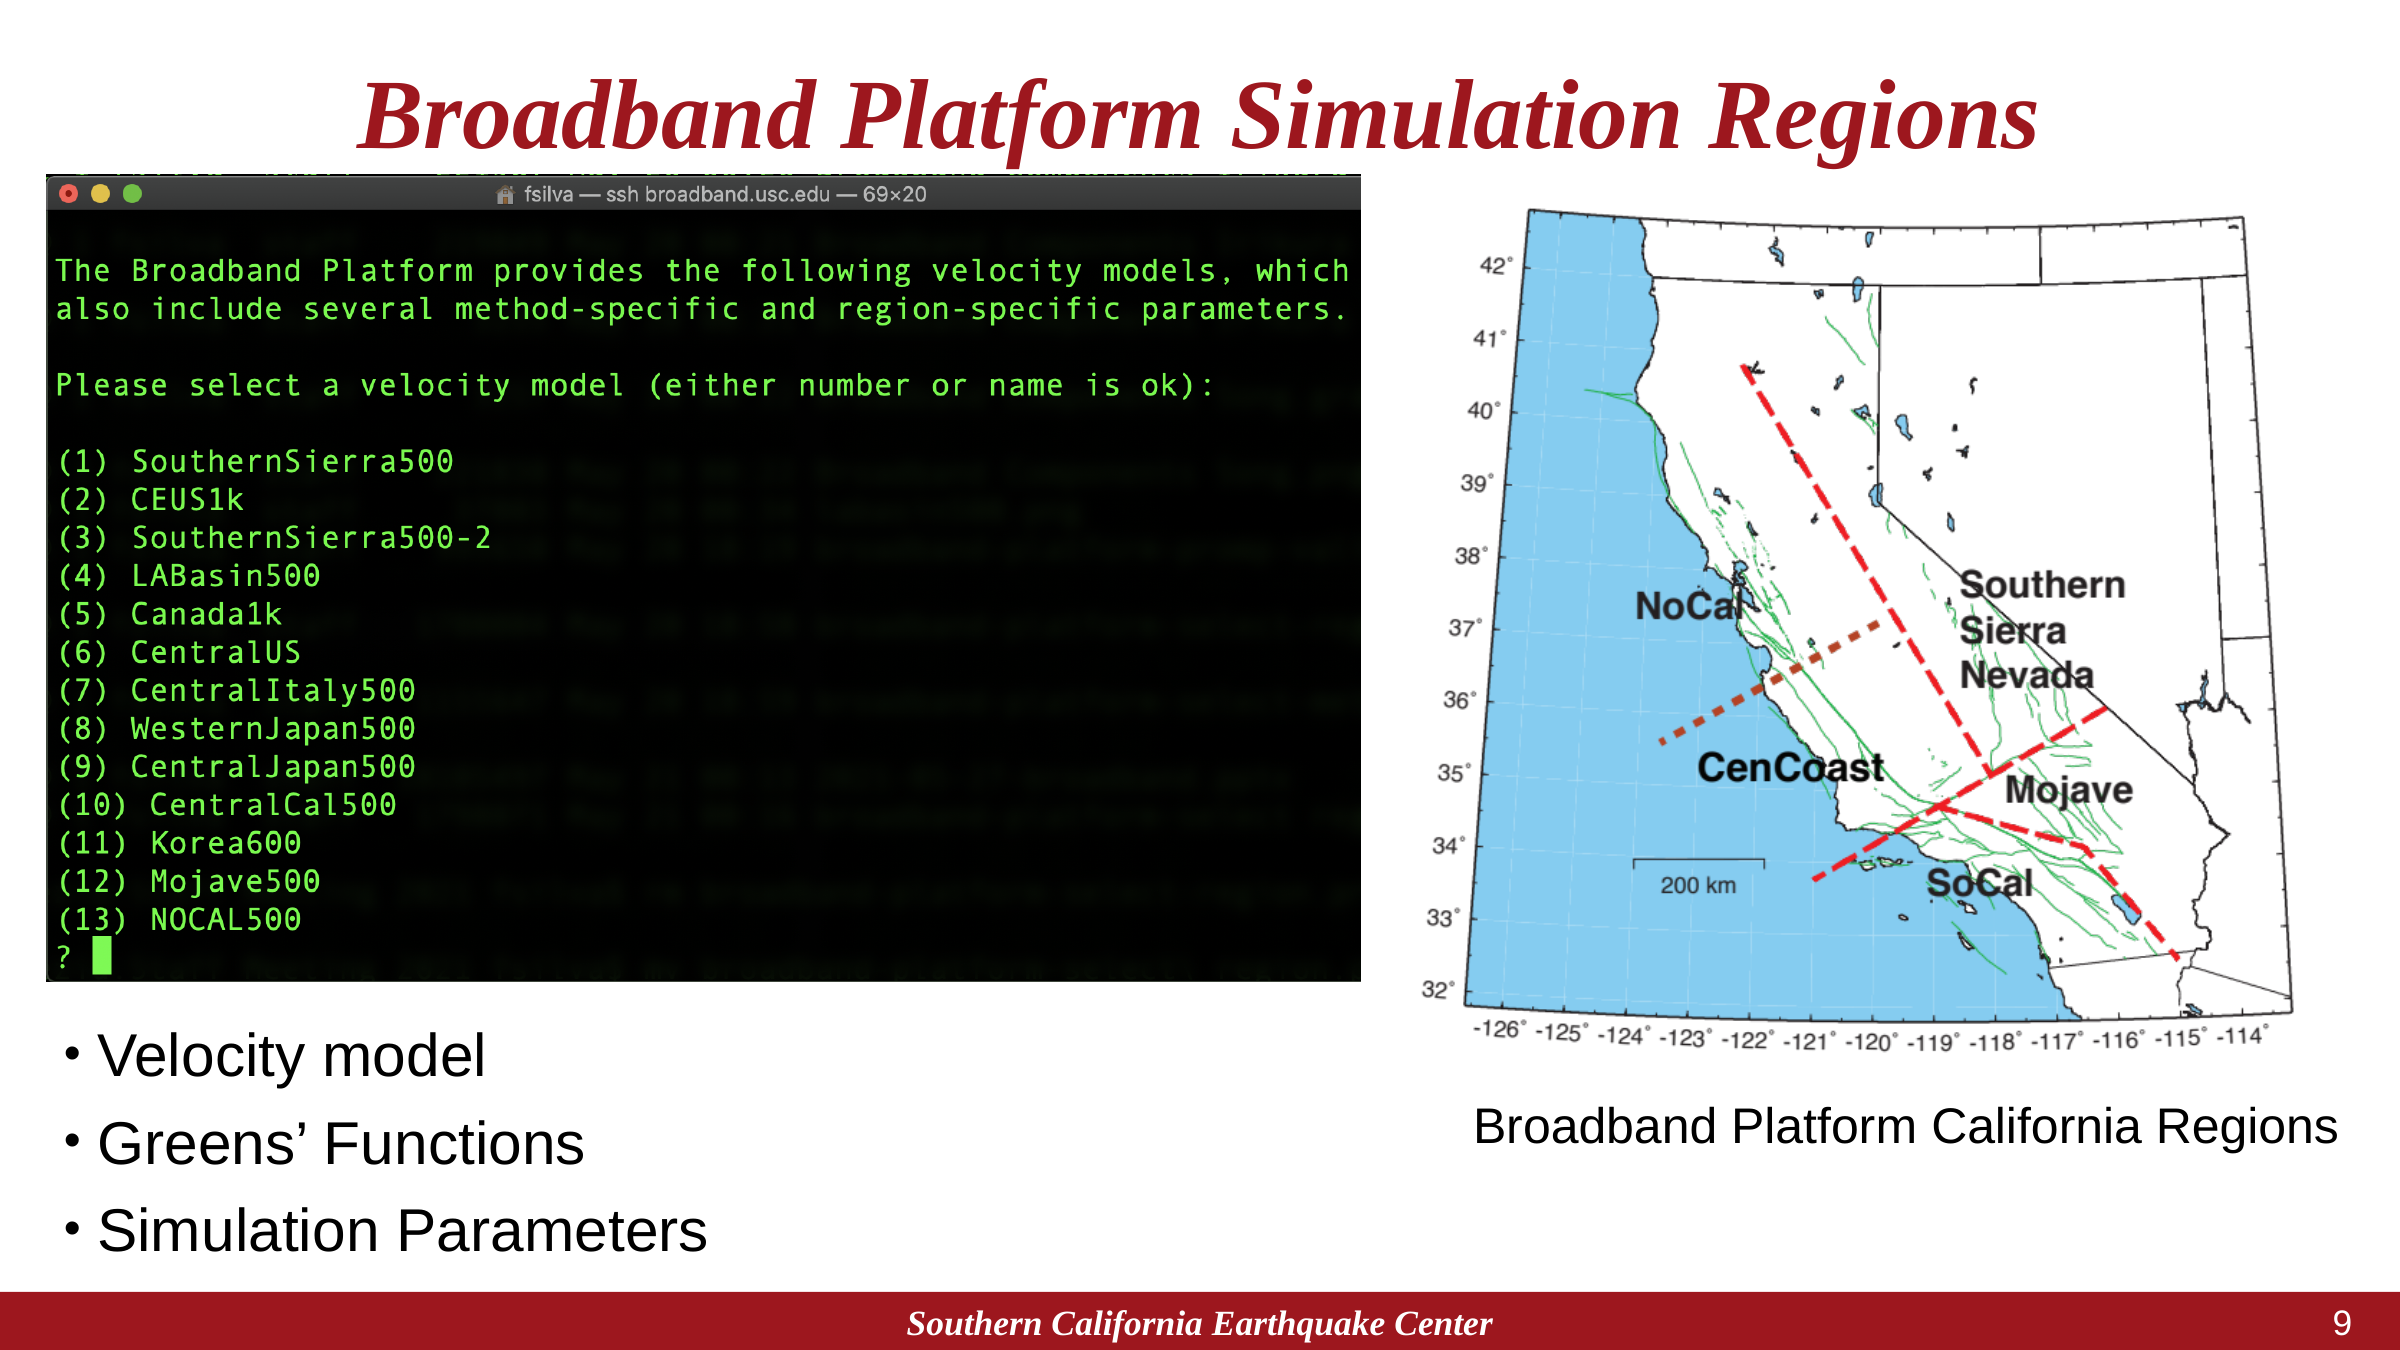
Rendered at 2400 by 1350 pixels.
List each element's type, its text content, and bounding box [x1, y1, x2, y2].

title Broadband Platform Simulation Regions [59, 54, 1294, 174]
picture [46, 0, 2400, 1350]
list Velocity model Greens’ Functions Simulation Parameters [0, 1007, 1294, 1296]
footer Southern California Earthquake Center [794, 1285, 1294, 1350]
